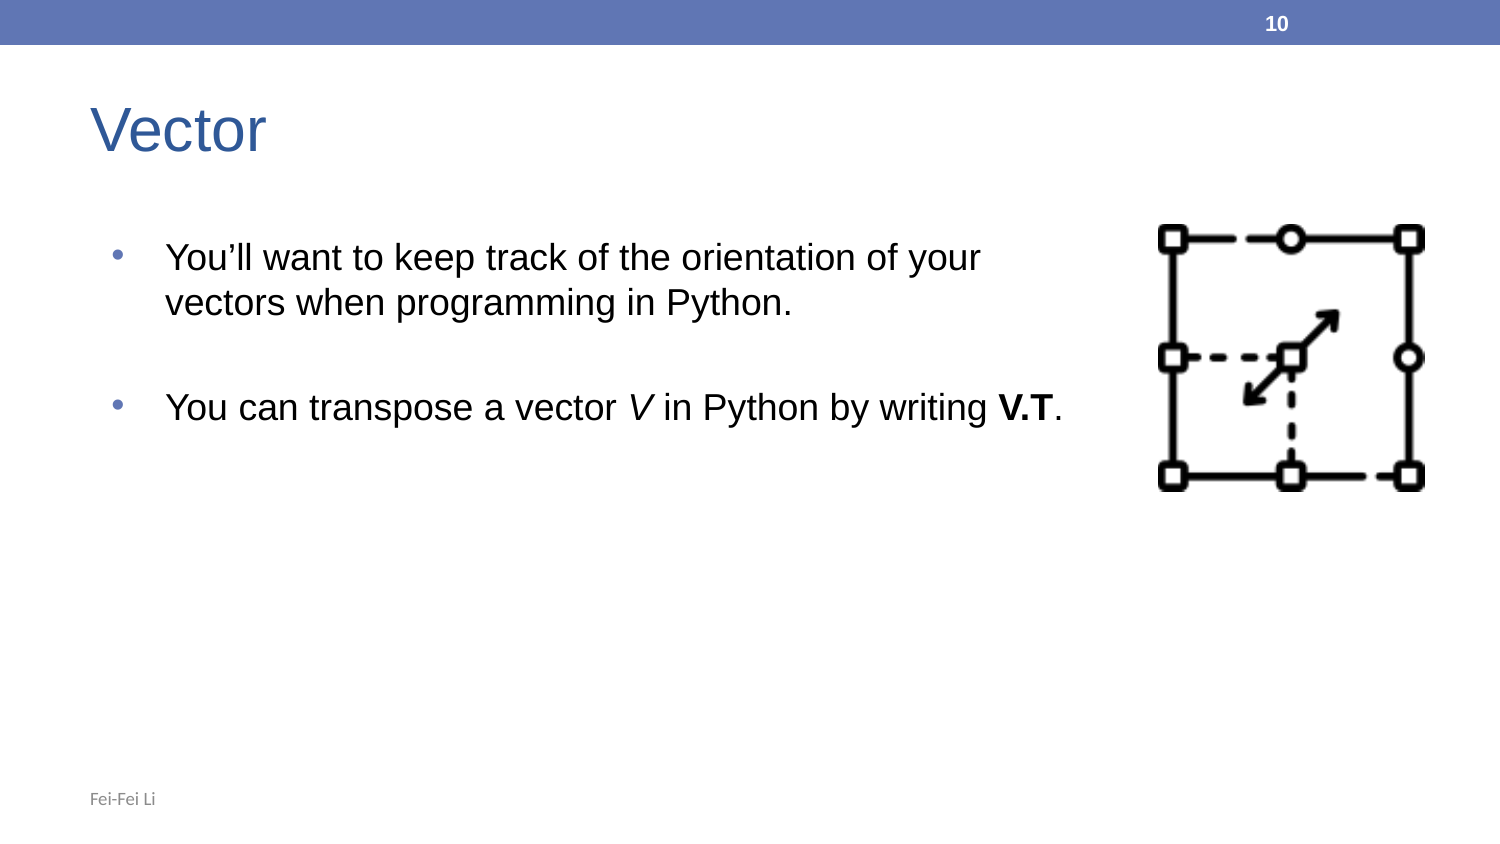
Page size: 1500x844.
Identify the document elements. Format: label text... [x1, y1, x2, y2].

slide_number 10 [1250, 2, 1425, 43]
picture [1157, 224, 1426, 492]
list You’ll want to keep track of the orientation of your vectors when programming in Python. You can transpose a vector V in Python by writing V.T. [75, 225, 1088, 454]
slide_number Fei-Fei Li [75, 778, 550, 819]
title Vector [75, 65, 1425, 188]
